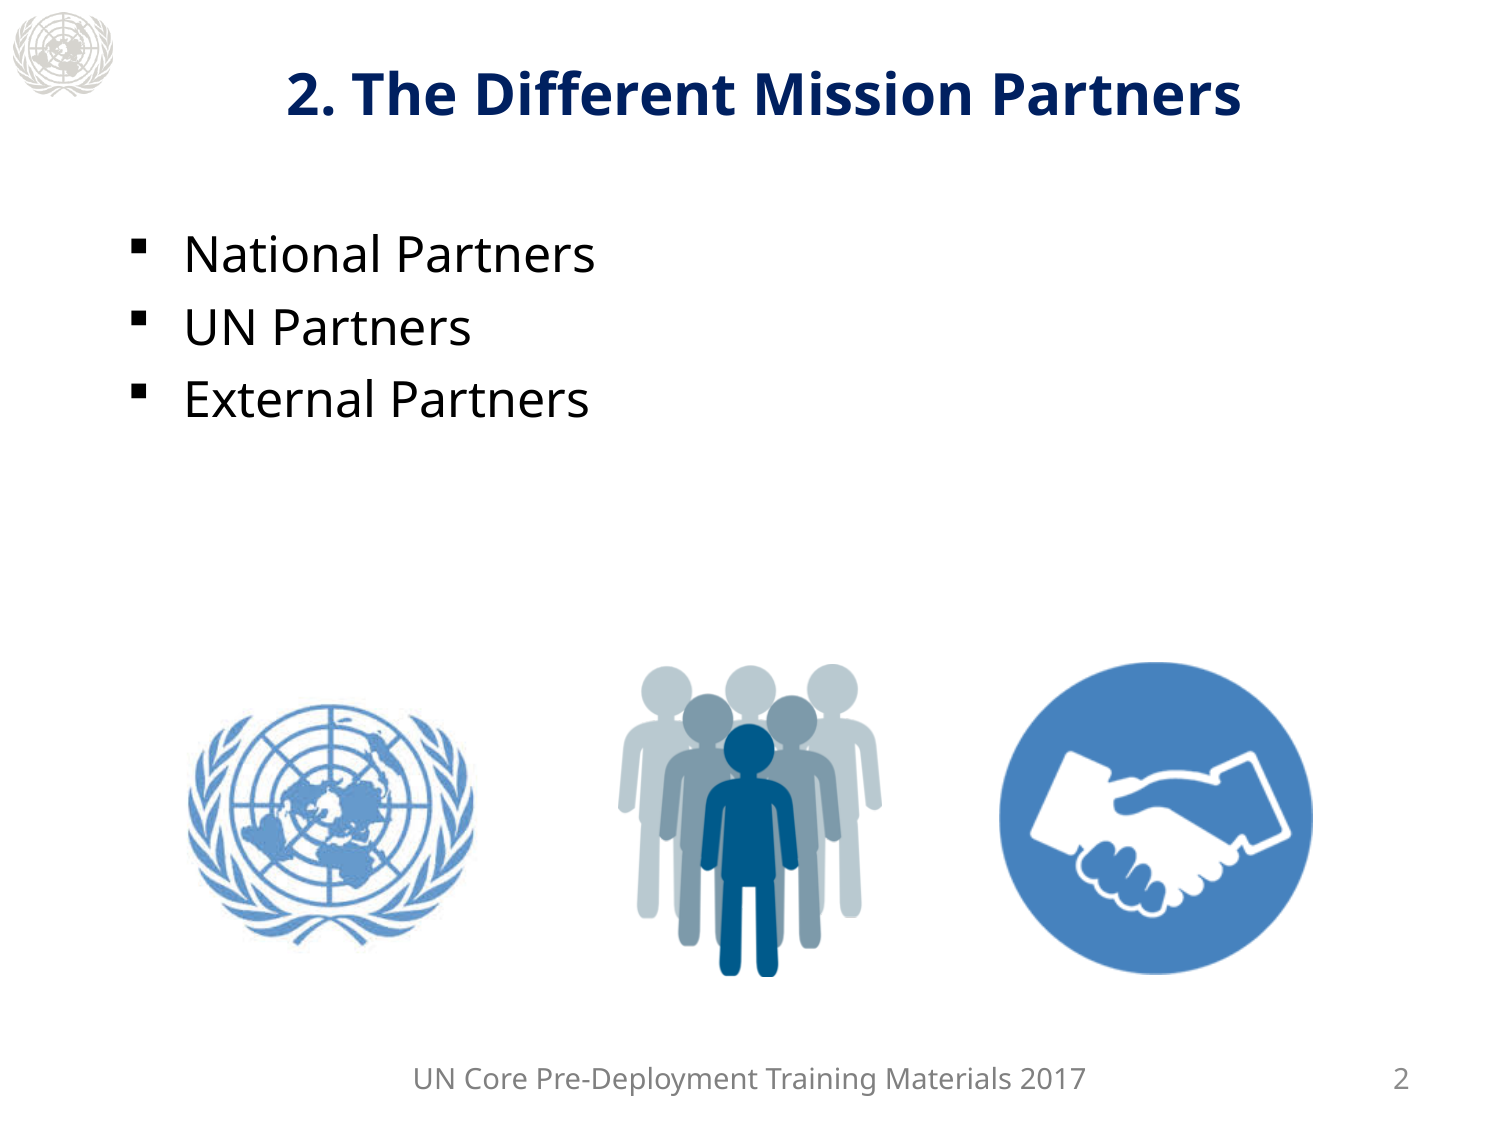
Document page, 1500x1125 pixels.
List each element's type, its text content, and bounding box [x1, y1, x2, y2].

picture [618, 663, 882, 977]
text_box 2. The Different Mission Partners [73, 48, 1427, 215]
slide_number 2 [1074, 1052, 1425, 1104]
picture [13, 12, 113, 97]
picture [999, 662, 1313, 976]
text_box UN Core Pre-Deployment Training Materials 2017 [350, 1052, 1150, 1103]
text_box National Partners UN Partners External Partners [112, 142, 1450, 435]
picture [176, 663, 490, 977]
